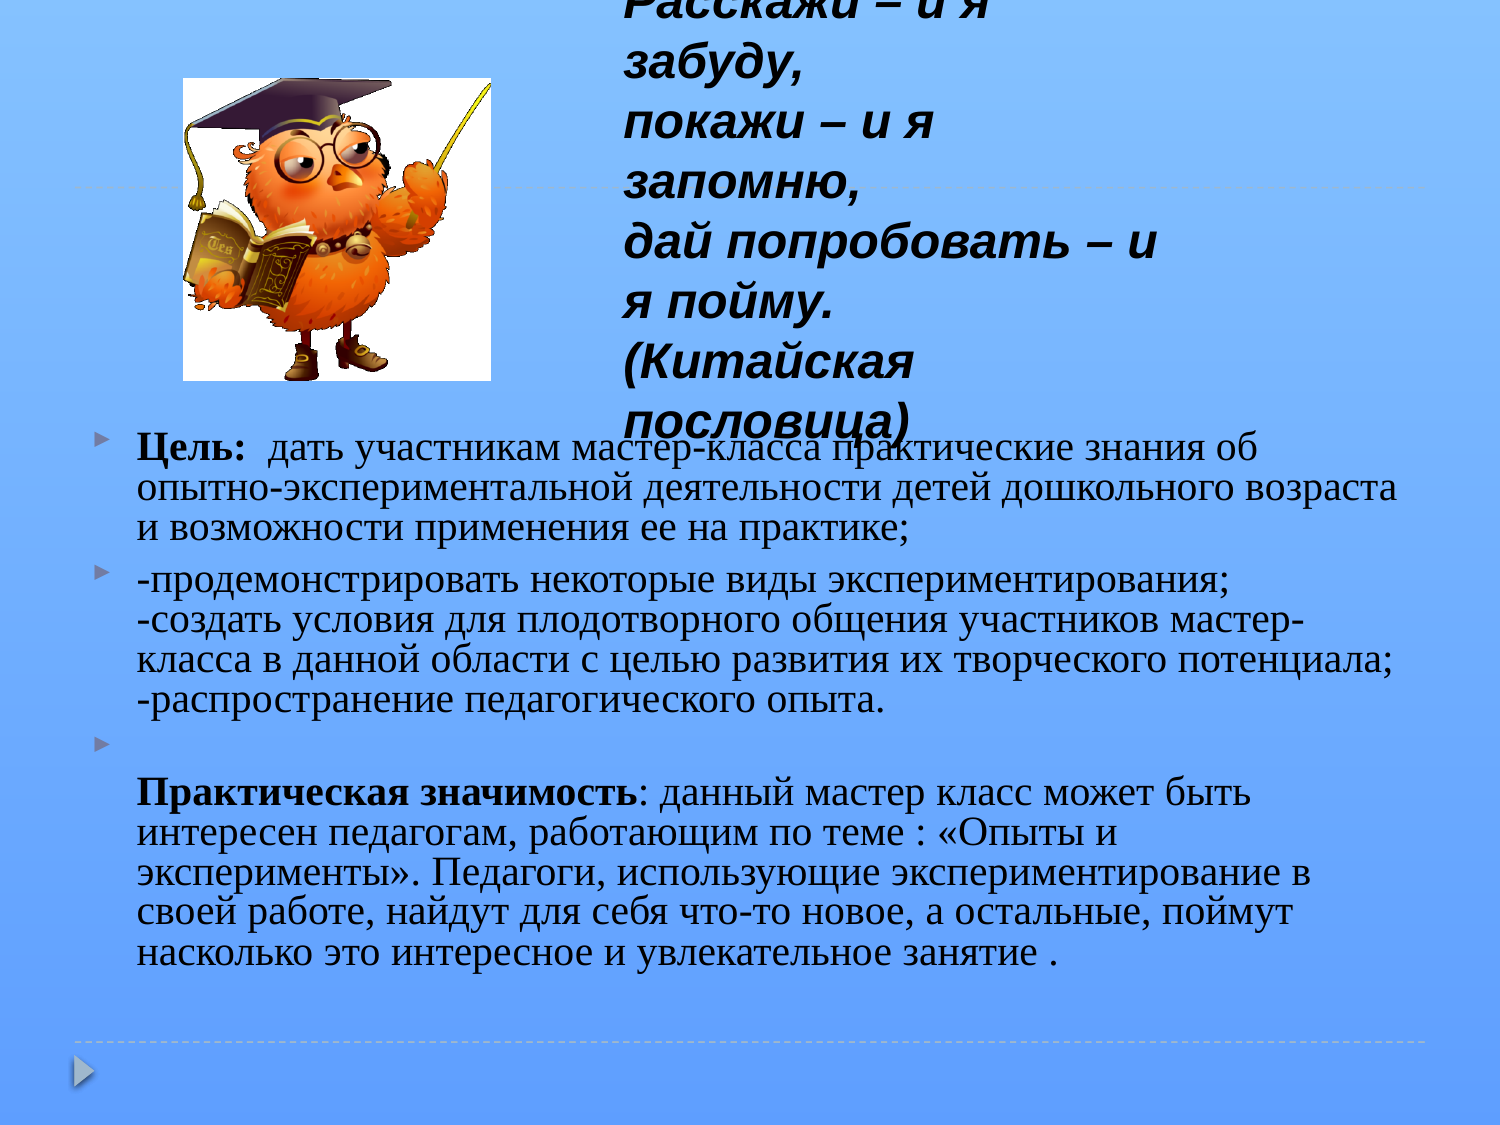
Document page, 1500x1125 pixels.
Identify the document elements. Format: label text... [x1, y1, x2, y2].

list Цель: дать участникам мастер-класса практические знания об опытно-экспериментальной деятельности детей дошкольного возраста и возможности применения ее на практике; -продемонстрировать некоторые виды экспериментирования; -создать условия для плодотворного общения участников мастер-класса в данной области с целью развития их творческого потенциала; -распространение педагогического опыта. Практическая значимость: данный мастер класс может быть интересен педагогам, работающим по теме : «Опыты и эксперименты». Педагоги, использующие экспериментирование в своей работе, найдут для себя что-то новое, а остальные, поймут насколько это интересное и увлекательное занятие . [76, 420, 1414, 1107]
picture [182, 77, 491, 381]
title Расскажи – и я забуду, покажи – и я запомню, дай попробовать – и я пойму. (Китайская пословица) [608, 54, 1200, 362]
